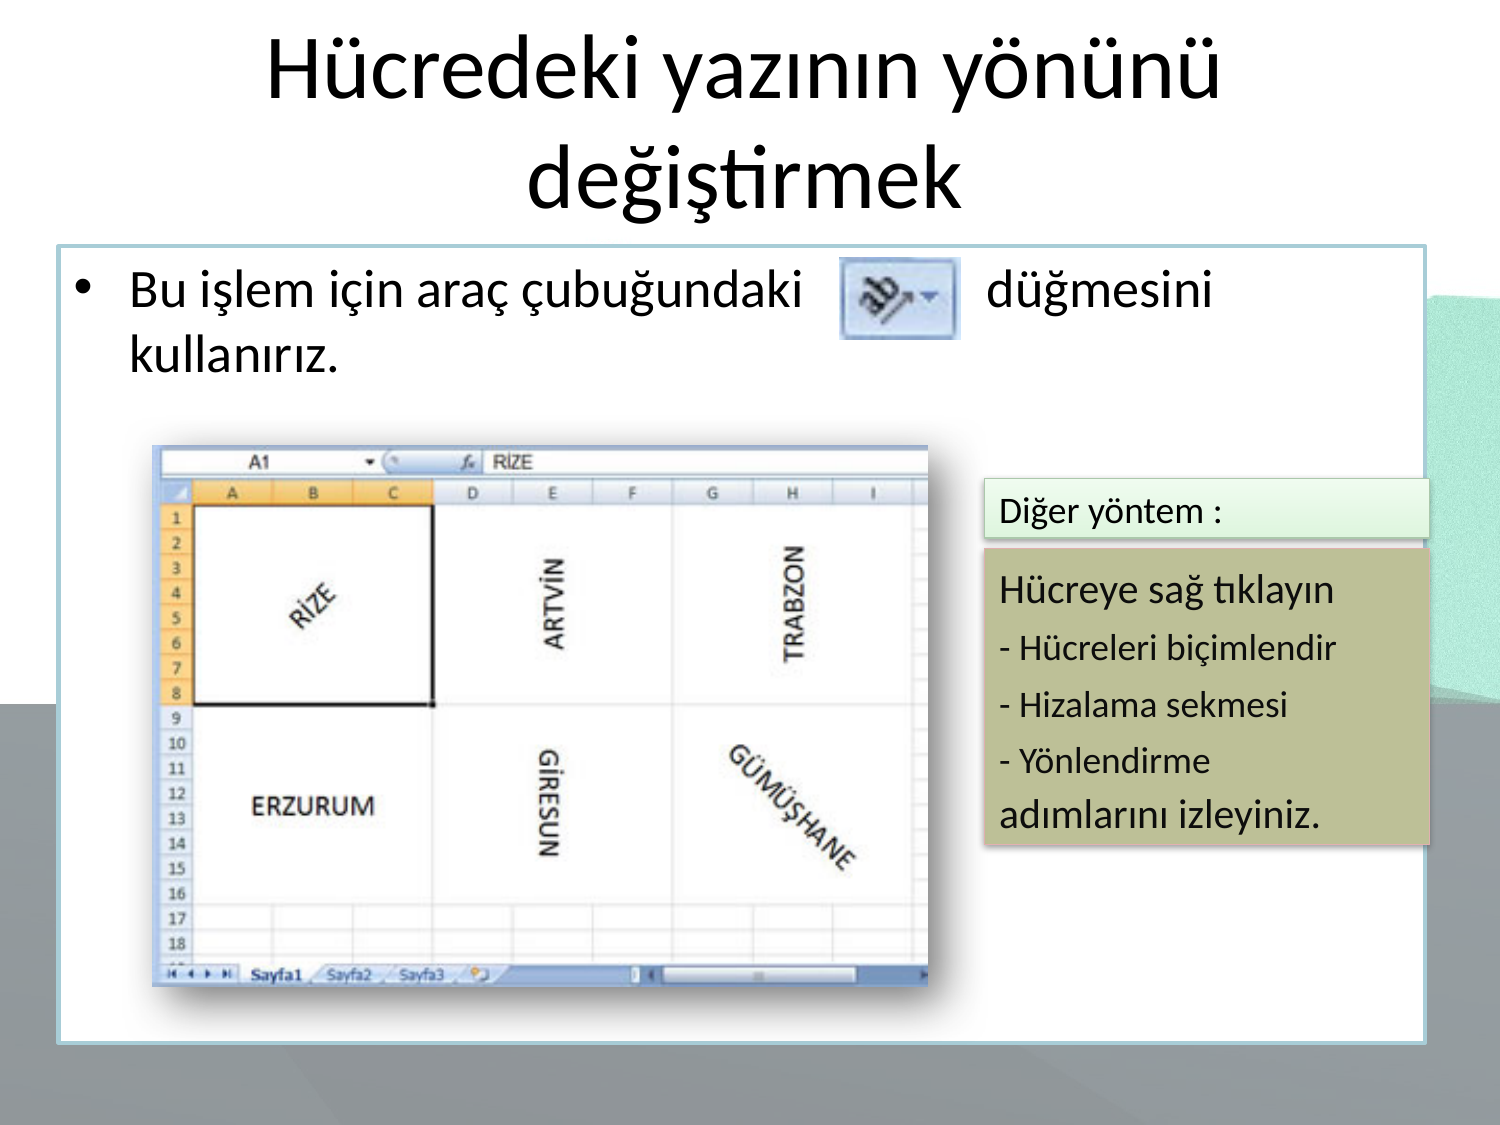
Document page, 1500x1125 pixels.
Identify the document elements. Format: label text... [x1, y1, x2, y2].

title Hücredeki yazının yönünü değiştirmek [70, 23, 1421, 211]
text_box Diğer yöntem : [984, 478, 1430, 539]
list Bu işlem için araç çubuğundaki düğmesini kullanırız. [56, 244, 1427, 1045]
text_box Hücreye sağ tıklayın - Hücreleri biçimlendir - Hizalama sekmesi - Yönlendirme adımlarını izleyiniz. [984, 548, 1430, 845]
picture [839, 257, 962, 341]
picture [152, 445, 928, 988]
